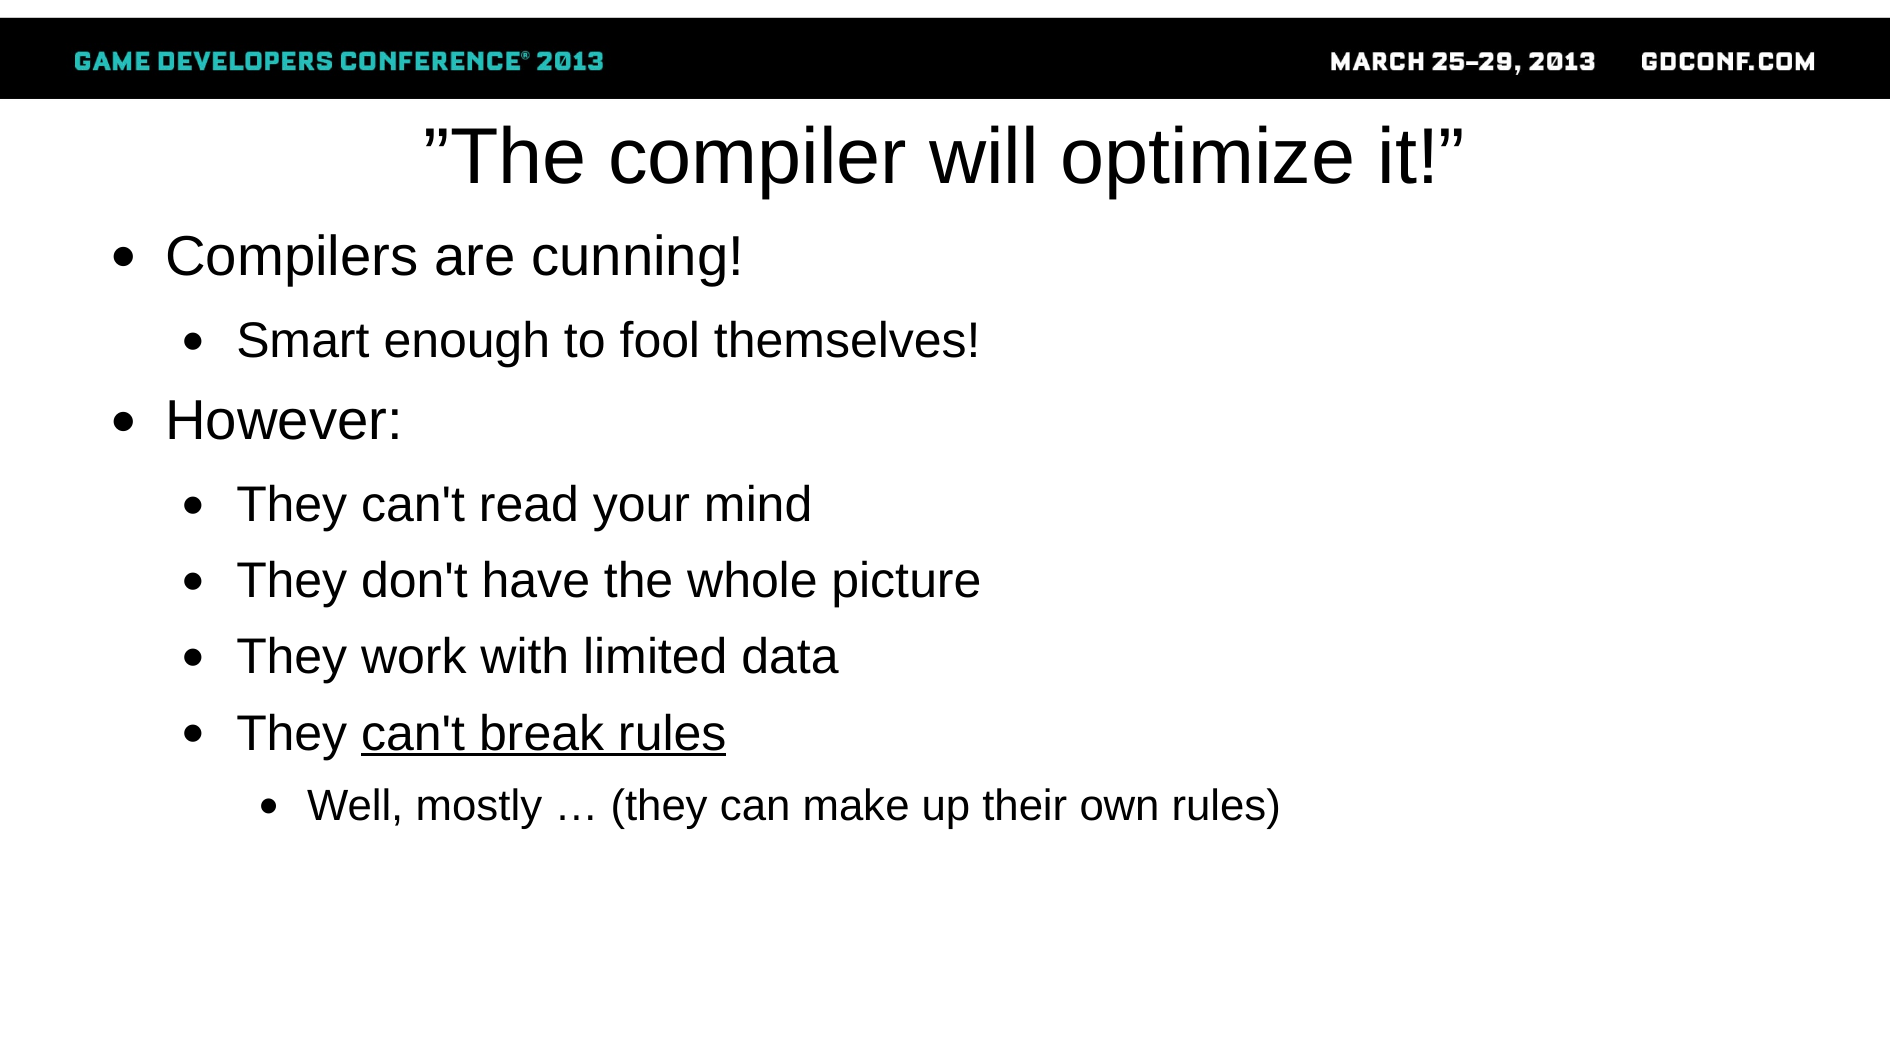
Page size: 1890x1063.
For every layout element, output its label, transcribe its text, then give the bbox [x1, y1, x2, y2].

title ”The compiler will optimize it!” [94, 101, 1796, 207]
list Compilers are cunning! Smart enough to fool themselves! However: They can't read your mind They don't have the whole picture They work with limited data They can't break rules Well, mostly … (they can make up their own rules) [94, 221, 1796, 993]
picture [0, 0, 1890, 1063]
